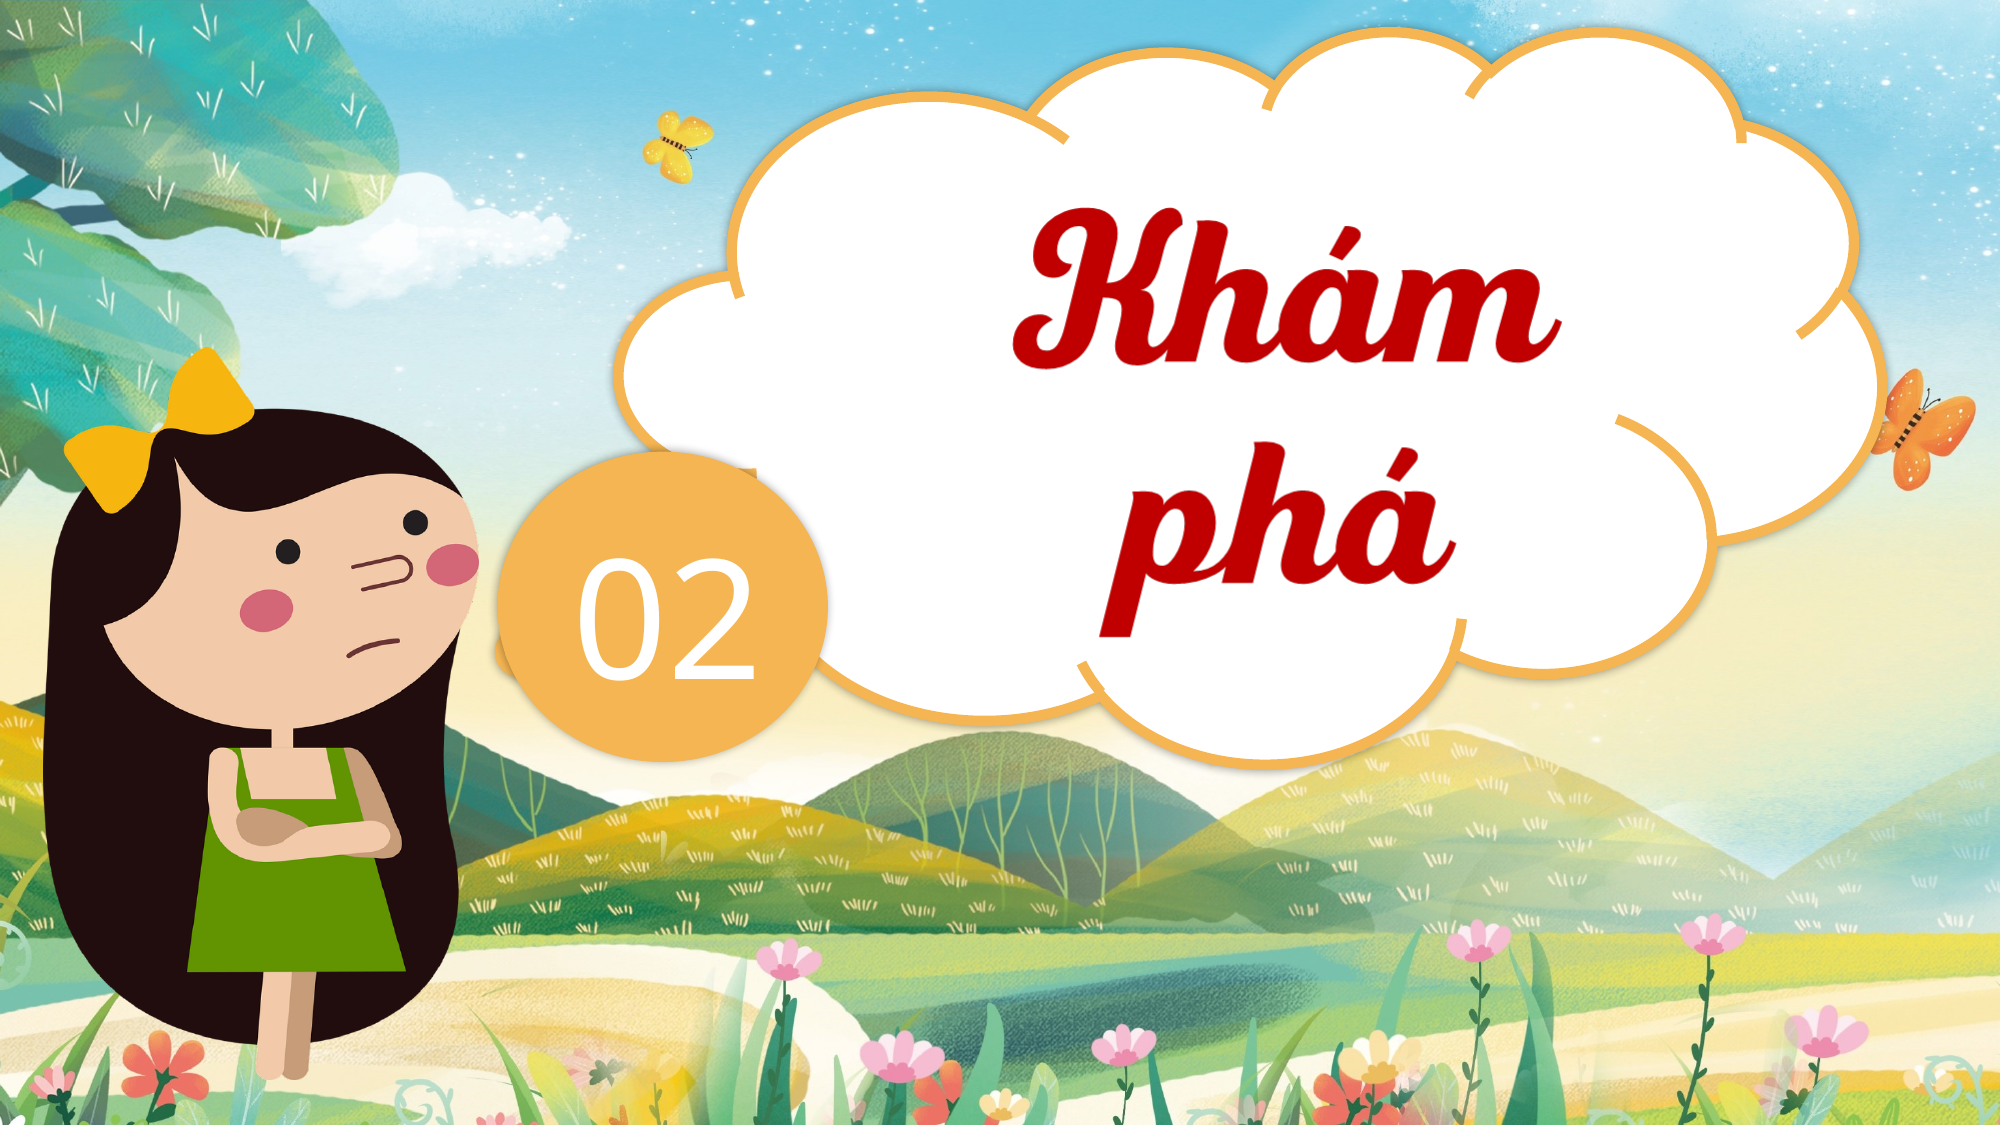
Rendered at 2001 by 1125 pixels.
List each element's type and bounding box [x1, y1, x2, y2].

text_box [495, 451, 840, 763]
text_box [617, 146, 783, 451]
text_box [1164, 744, 1366, 766]
picture [0, 0, 2000, 1125]
text_box [795, 31, 1884, 535]
